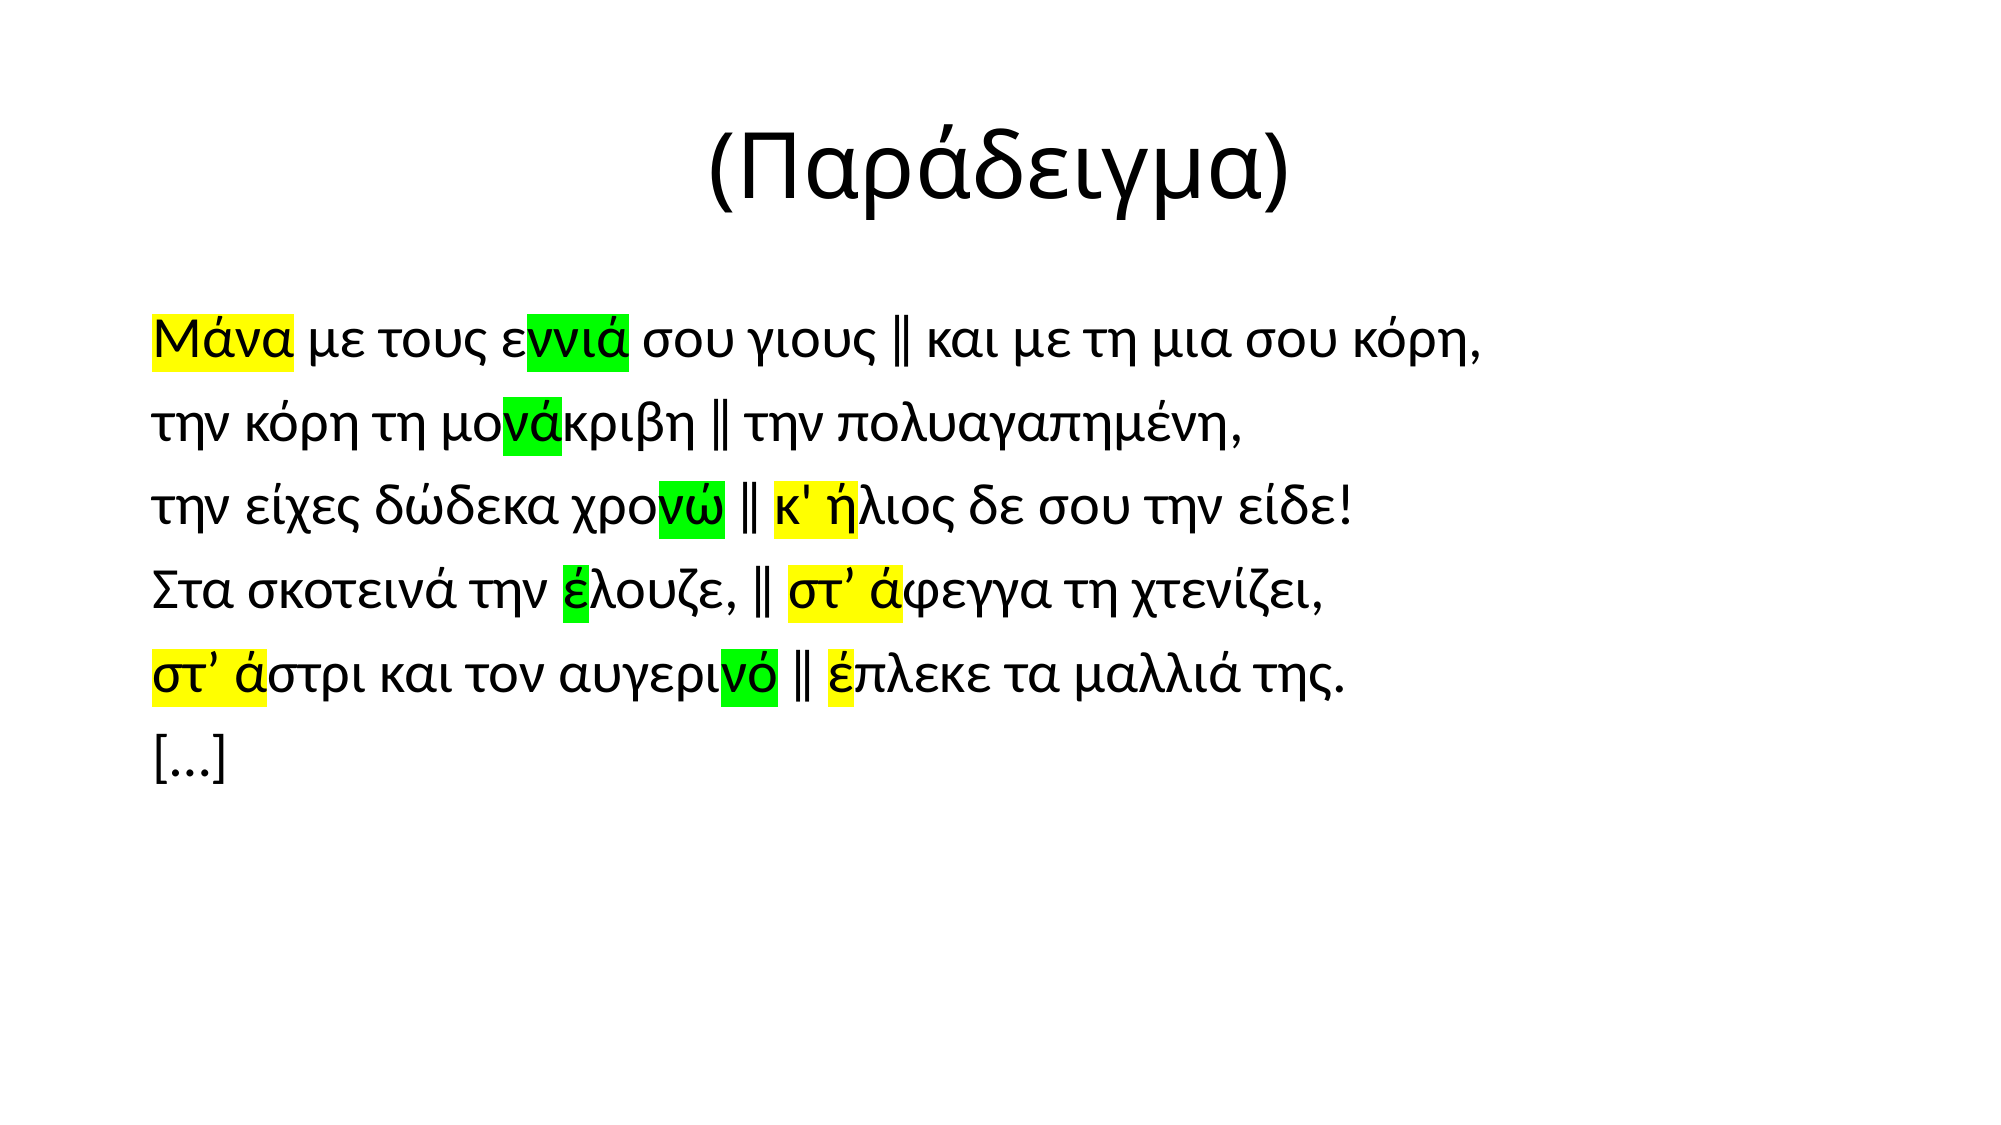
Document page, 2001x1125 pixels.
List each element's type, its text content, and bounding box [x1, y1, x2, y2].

title (Παράδειγμα) [137, 59, 1863, 278]
list Μάνα με τους εννιά σου γιους ‖ και με τη μια σου κόρη, την κόρη τη μονάκριβη ‖ την πολυαγαπημένη, την είχες δώδεκα χρονώ ‖ κ' ήλιος δε σου την είδε! Στα σκοτεινά την έλουζε, ‖ στ’ άφεγγα τη χτενίζει, στ’ άστρι και τον αυγερινό ‖ έπλεκε τα μαλλιά της. […] [137, 299, 1863, 1014]
